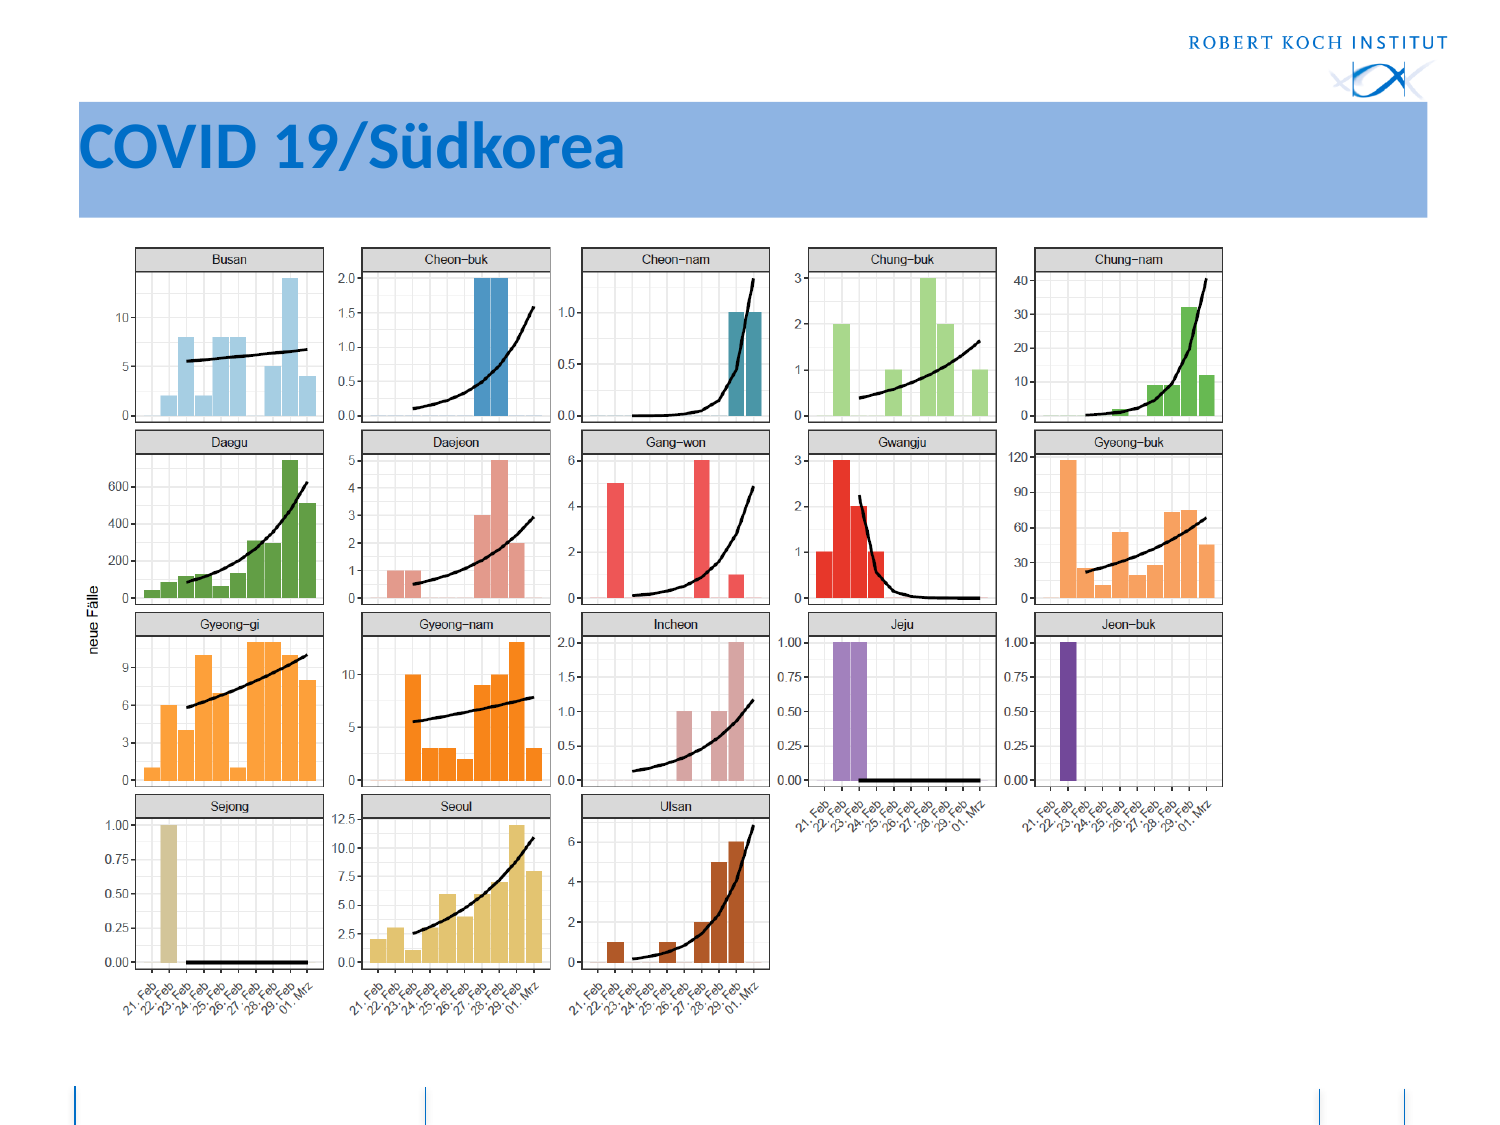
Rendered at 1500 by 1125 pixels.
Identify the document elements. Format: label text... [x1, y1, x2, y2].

text_box COVID 19/Südkorea [79, 101, 1428, 218]
picture [78, 243, 1229, 1030]
picture [1182, 29, 1454, 109]
